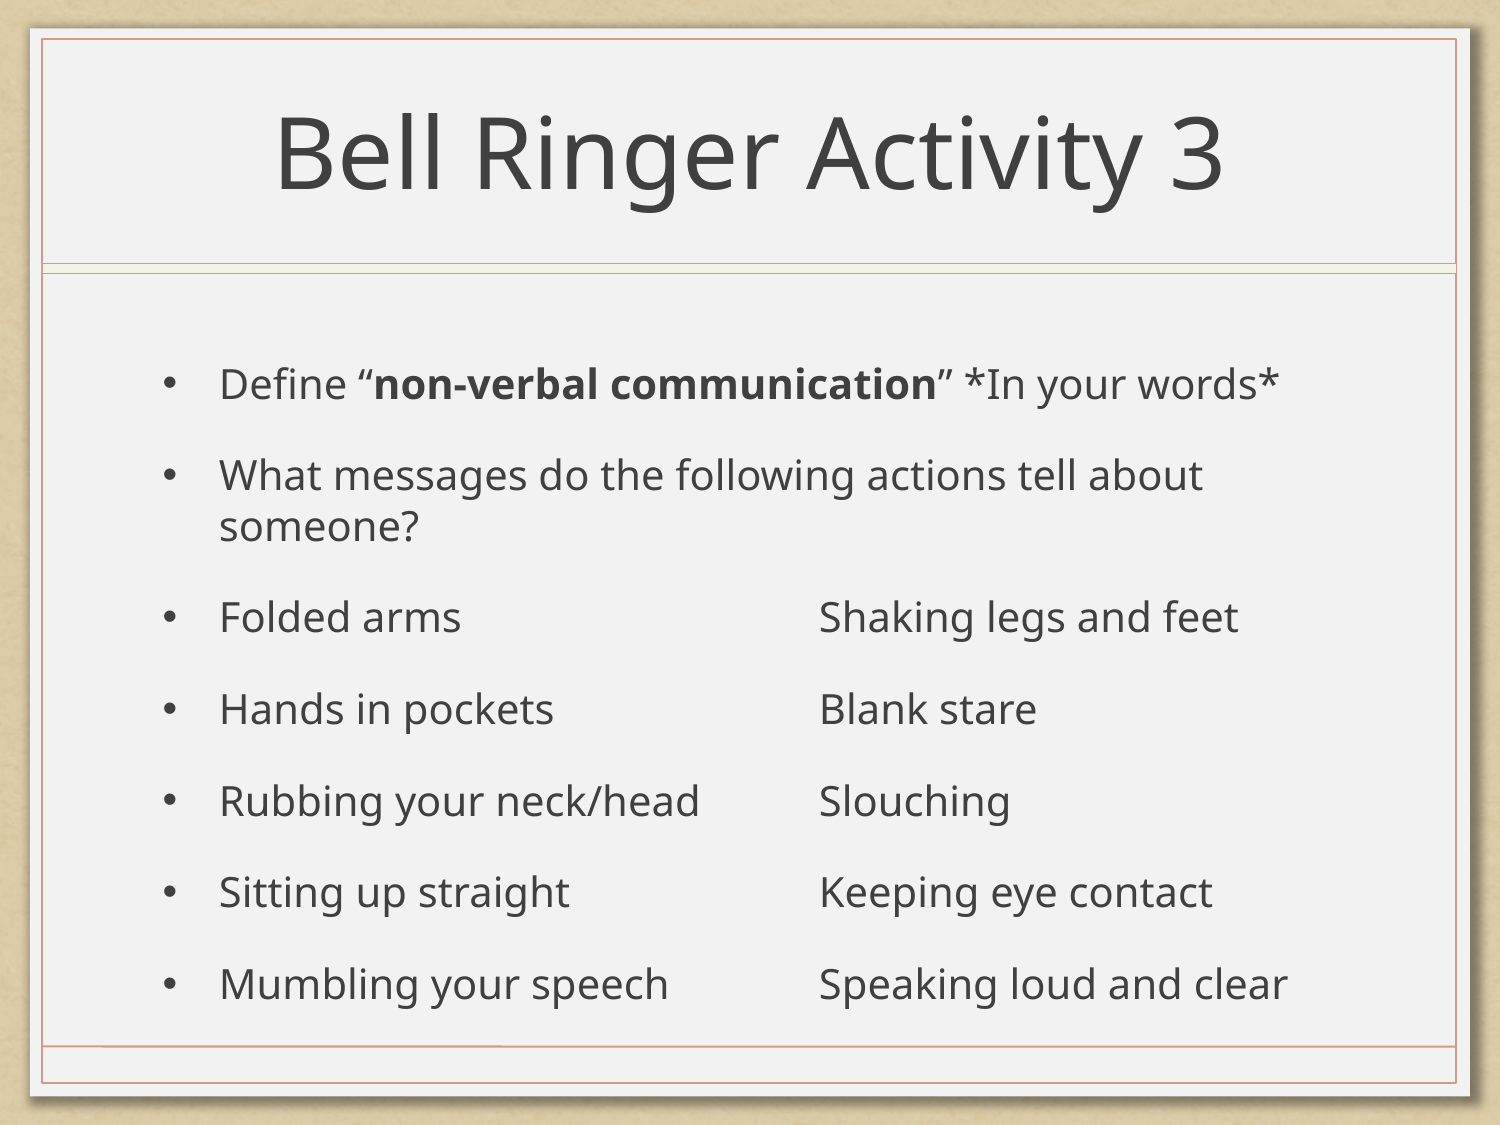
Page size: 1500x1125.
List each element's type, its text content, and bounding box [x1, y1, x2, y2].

title Bell Ringer Activity 3 [147, 40, 1353, 260]
list Define “non-verbal communication” *In your words* What messages do the following actions tell about someone? Folded arms Shaking legs and feet Hands in pockets Blank stare Rubbing your neck/head Slouching Sitting up straight Keeping eye contact Mumbling your speech Speaking loud and clear [147, 350, 1353, 995]
